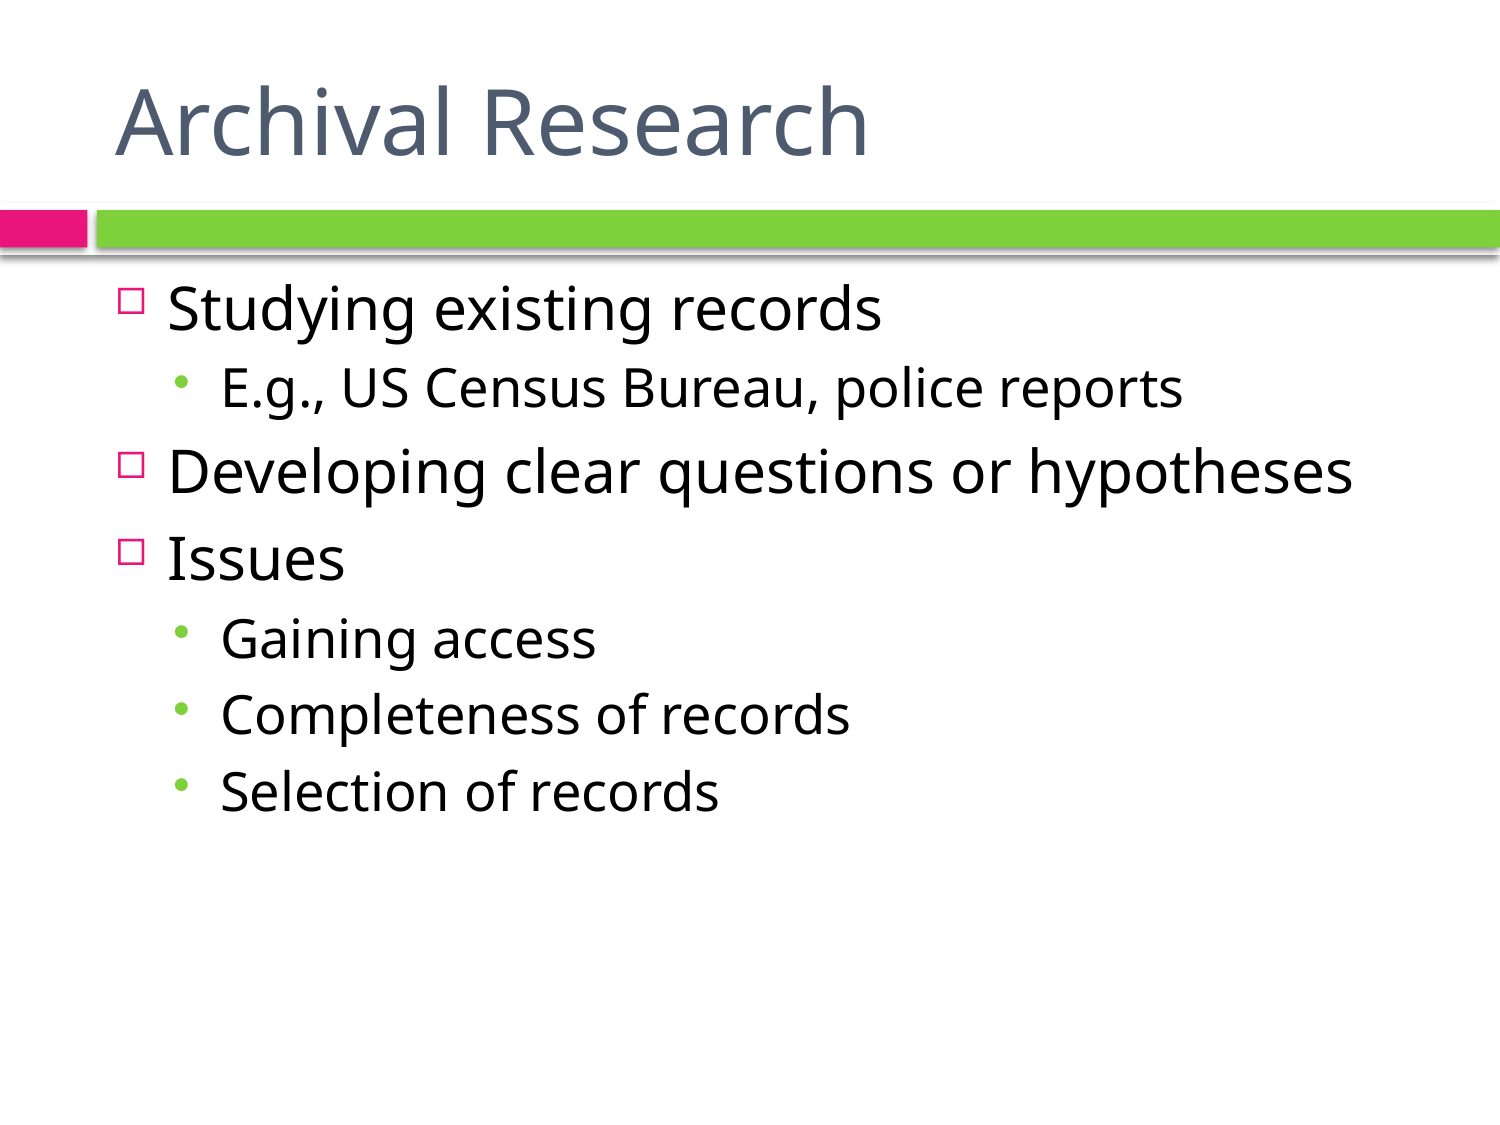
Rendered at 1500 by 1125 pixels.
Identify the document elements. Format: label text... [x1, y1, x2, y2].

list Studying existing records E.g., US Census Bureau, police reports Developing clear questions or hypotheses Issues Gaining access Completeness of records Selection of records [100, 262, 1438, 1000]
title Archival Research [100, 37, 1438, 200]
